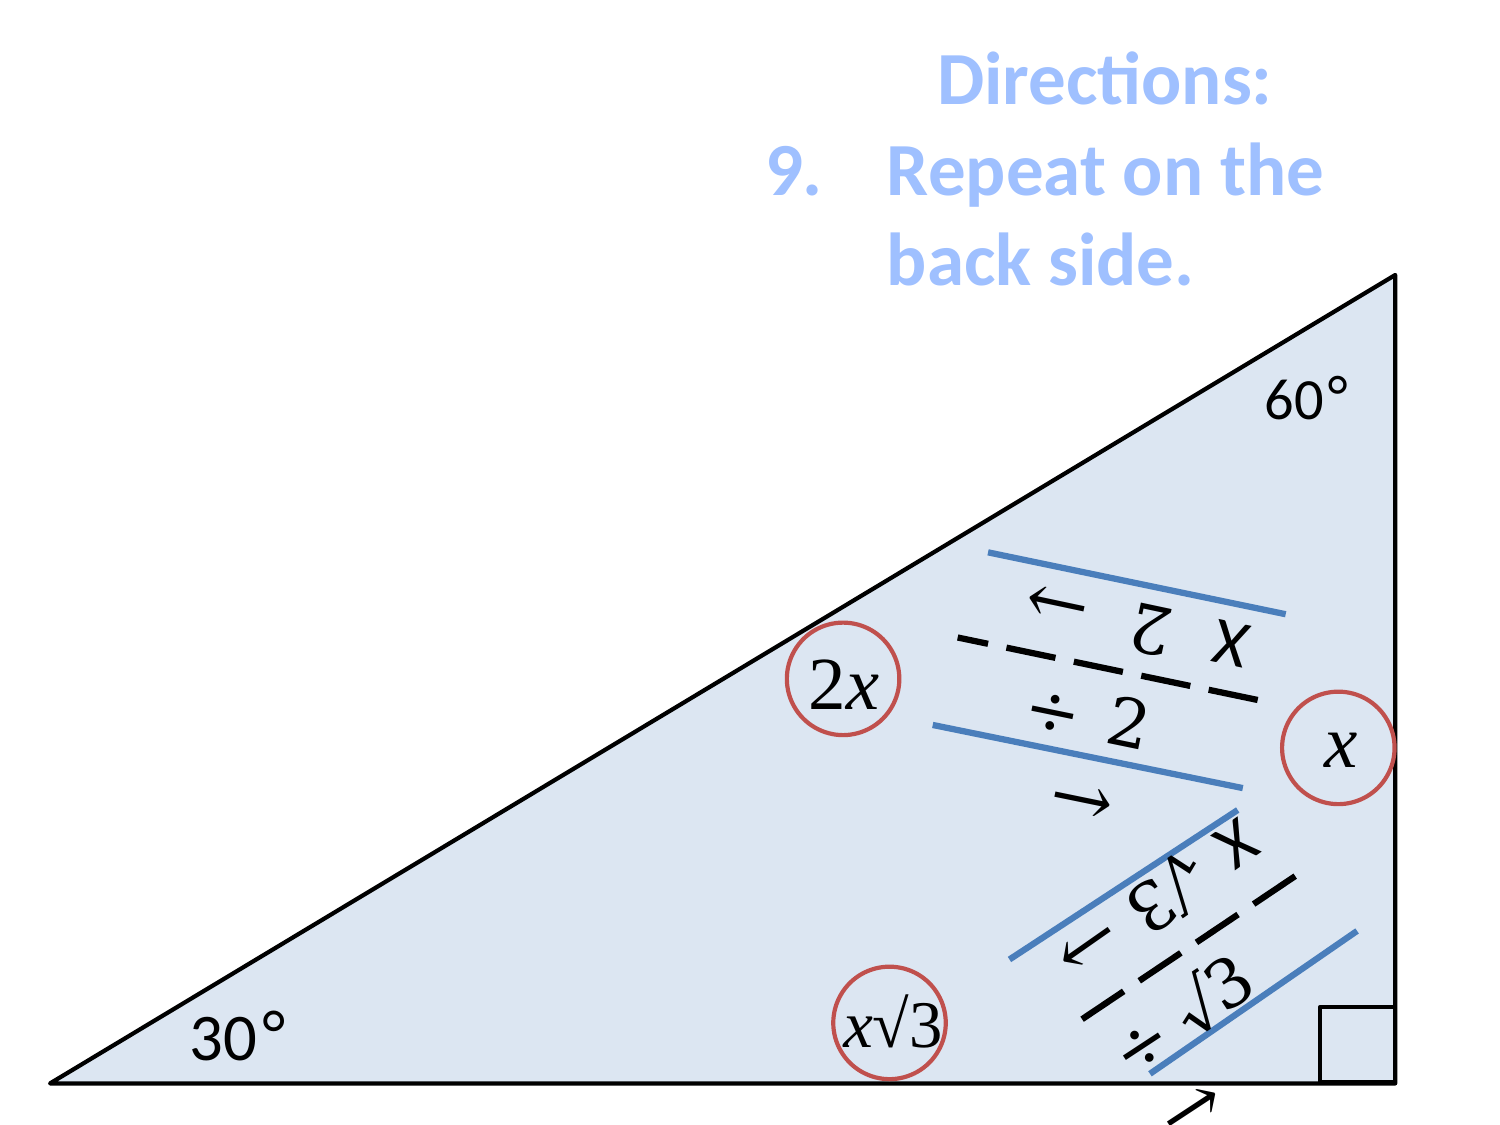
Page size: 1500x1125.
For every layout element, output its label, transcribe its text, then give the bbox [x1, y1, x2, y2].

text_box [49, 274, 1396, 1084]
text_box Directions: Repeat on the back side. [750, 22, 1460, 308]
